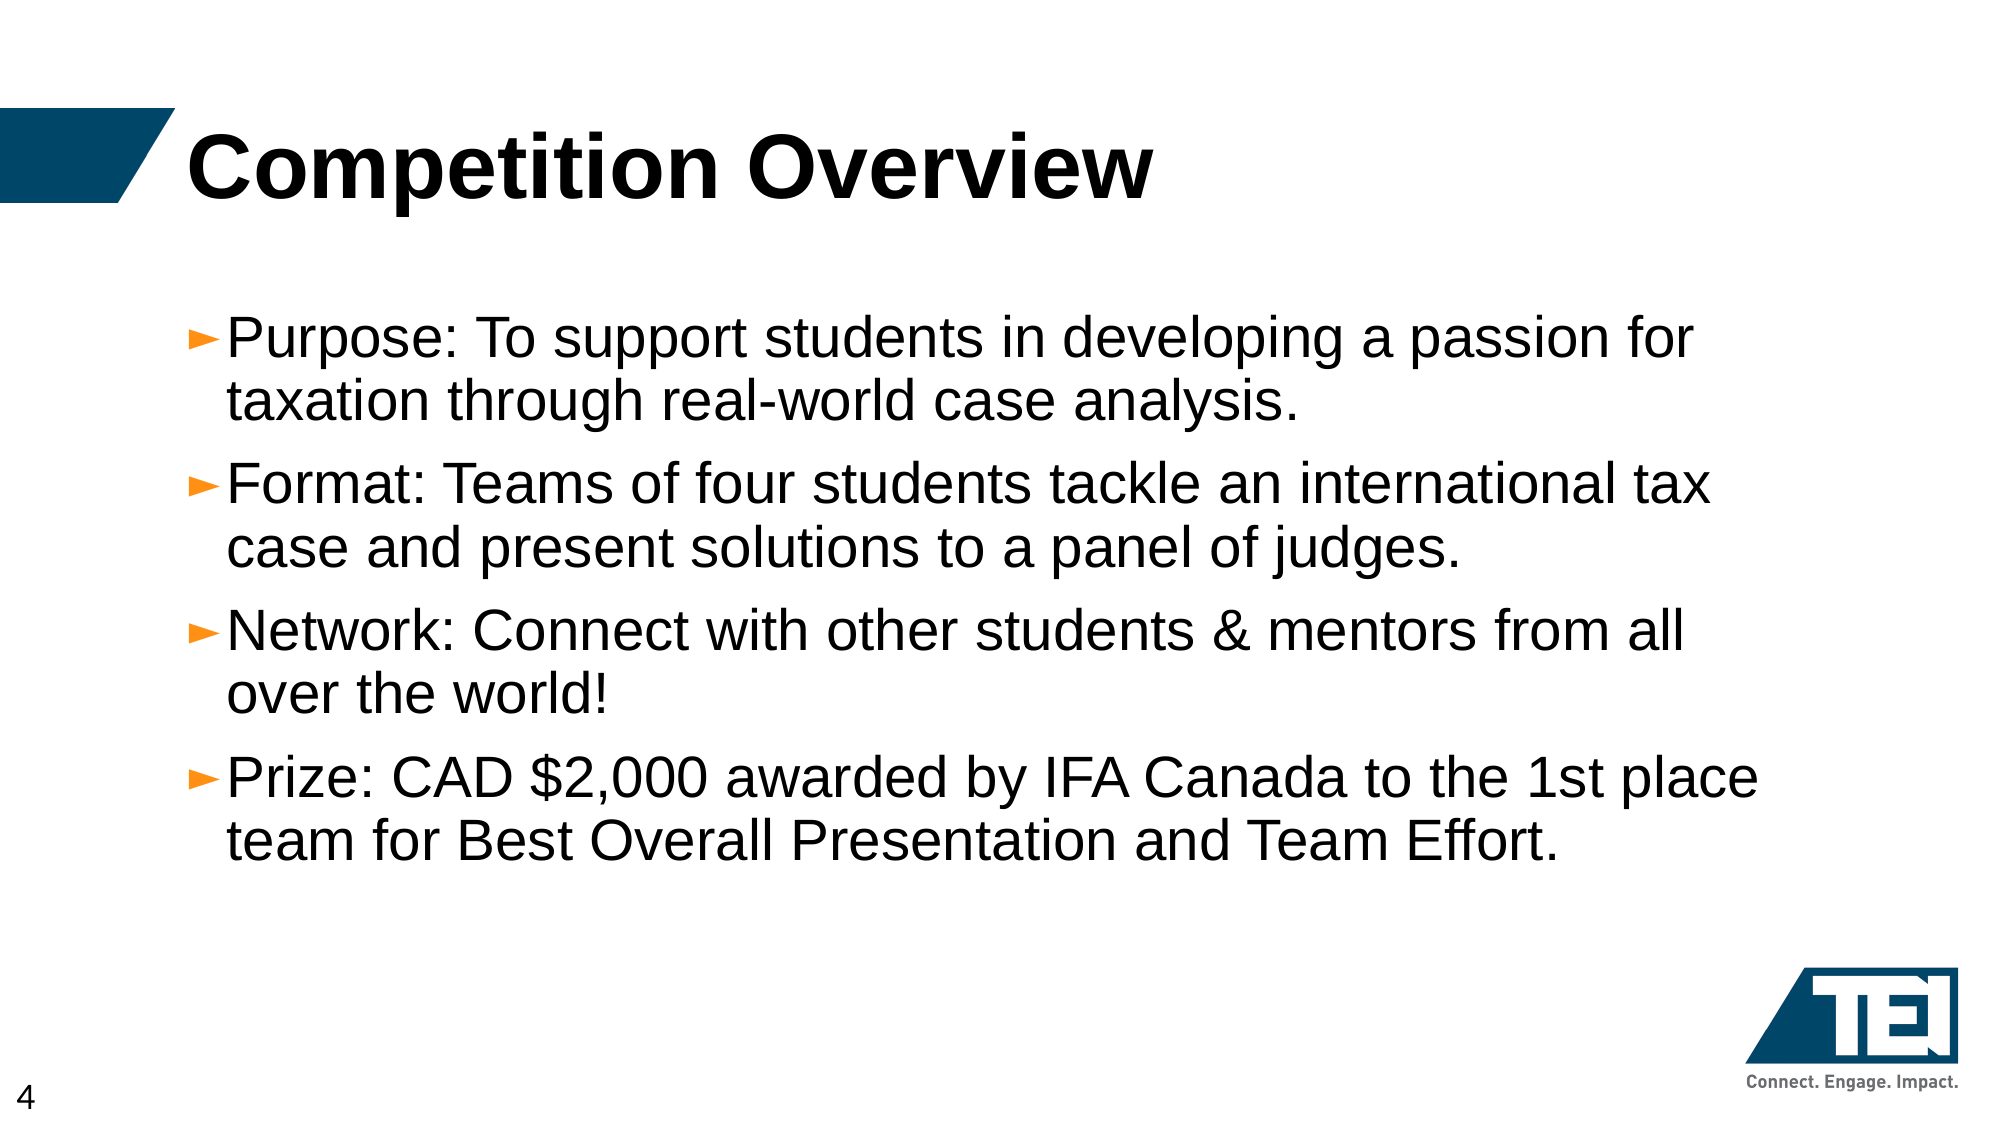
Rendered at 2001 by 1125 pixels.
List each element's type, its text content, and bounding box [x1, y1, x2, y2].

picture [1813, 976, 1949, 1055]
title Competition Overview [171, 59, 1794, 278]
text_box 4 [1, 1064, 51, 1124]
list Purpose: To support students in developing a passion for taxation through real-world case analysis. Format: Teams of four students tackle an international tax case and present solutions to a panel of judges. Network: Connect with other students & mentors from all over the world! Prize: CAD $2,000 awarded by IFA Canada to the 1st place team for Best Overall Presentation and Team Effort. [173, 299, 1794, 1014]
picture [1742, 965, 1961, 1095]
picture [119, 118, 171, 203]
